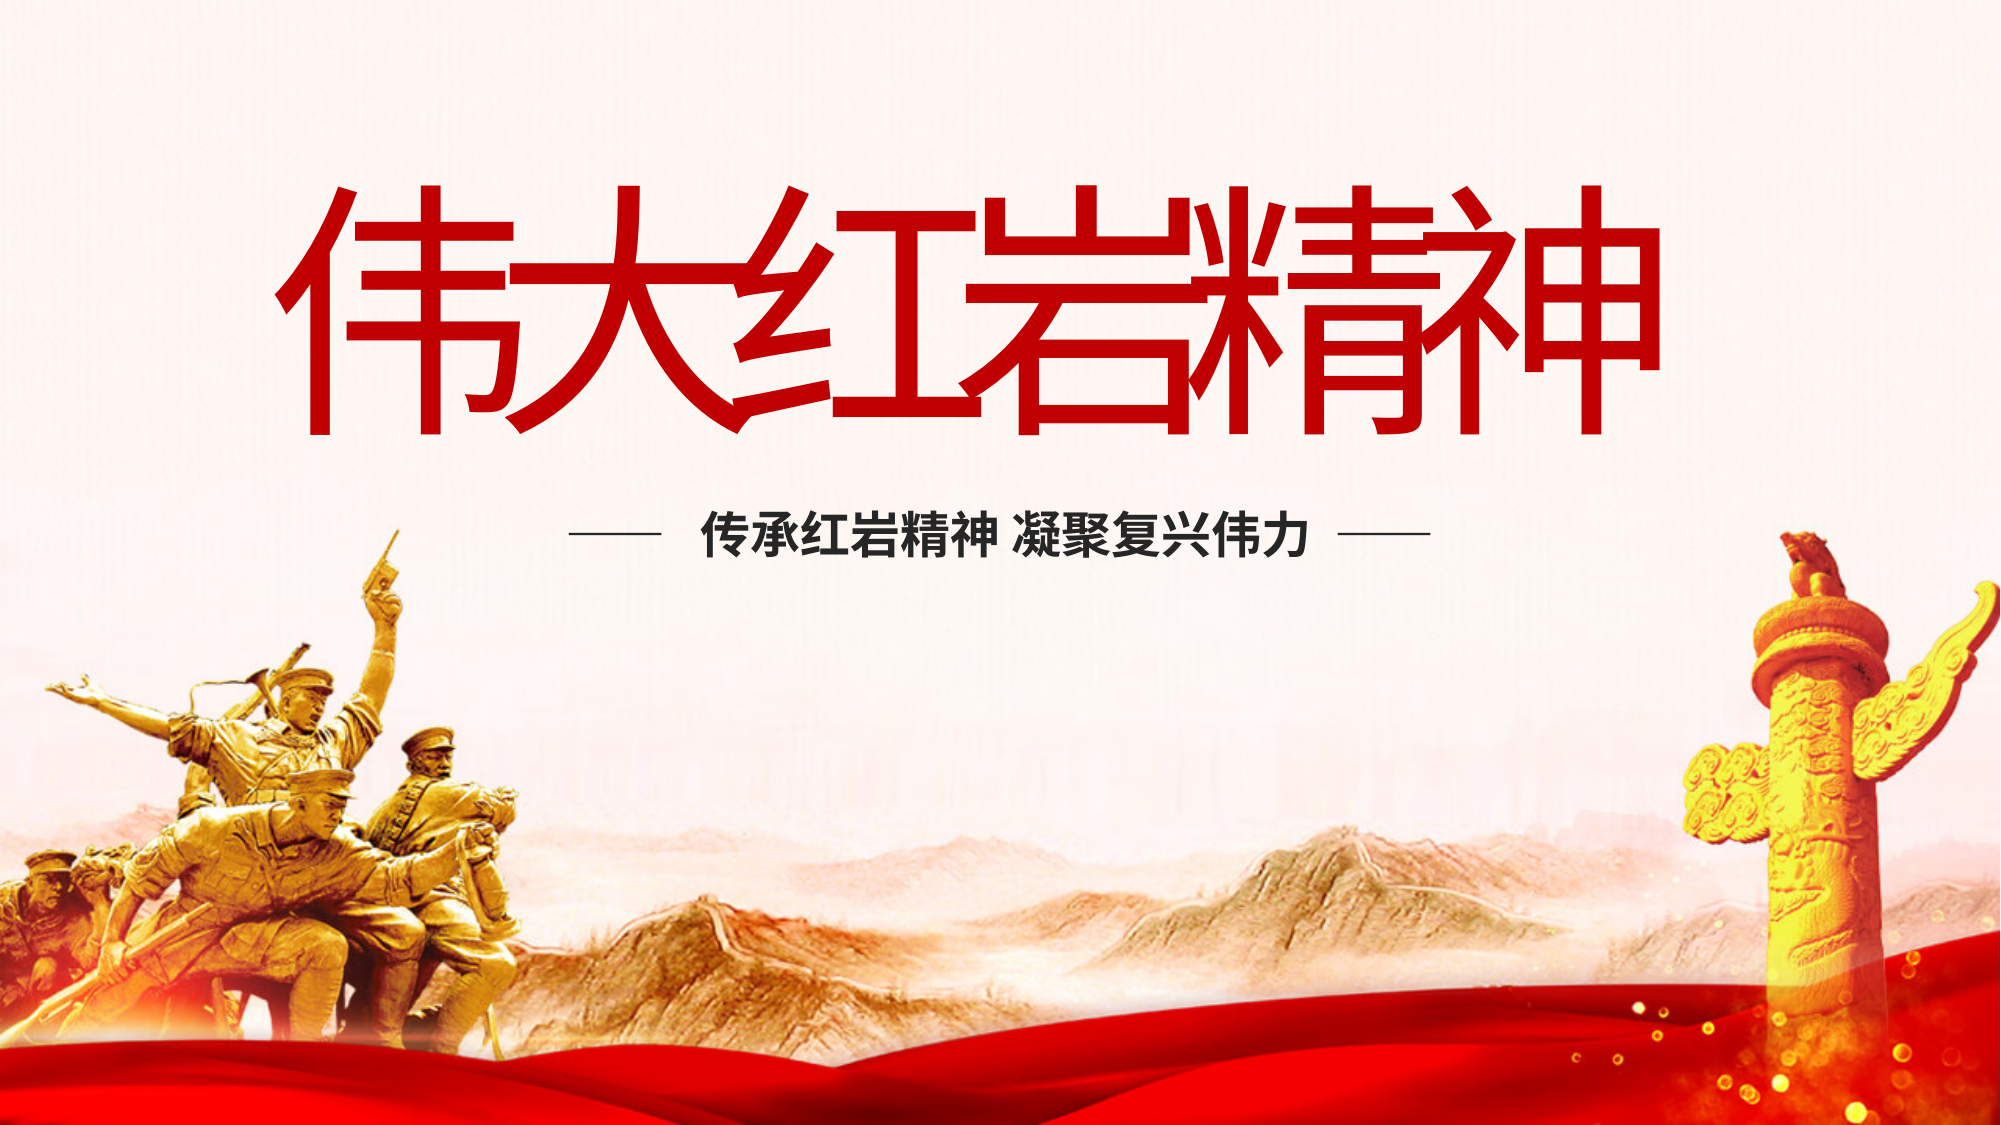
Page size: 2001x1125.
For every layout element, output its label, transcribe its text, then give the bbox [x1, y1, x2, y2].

picture [0, 0, 2001, 1125]
text_box 伟大红岩精神 [111, 135, 1833, 476]
text_box —— 传承红岩精神 凝聚复兴伟力 —— [254, 496, 1746, 572]
